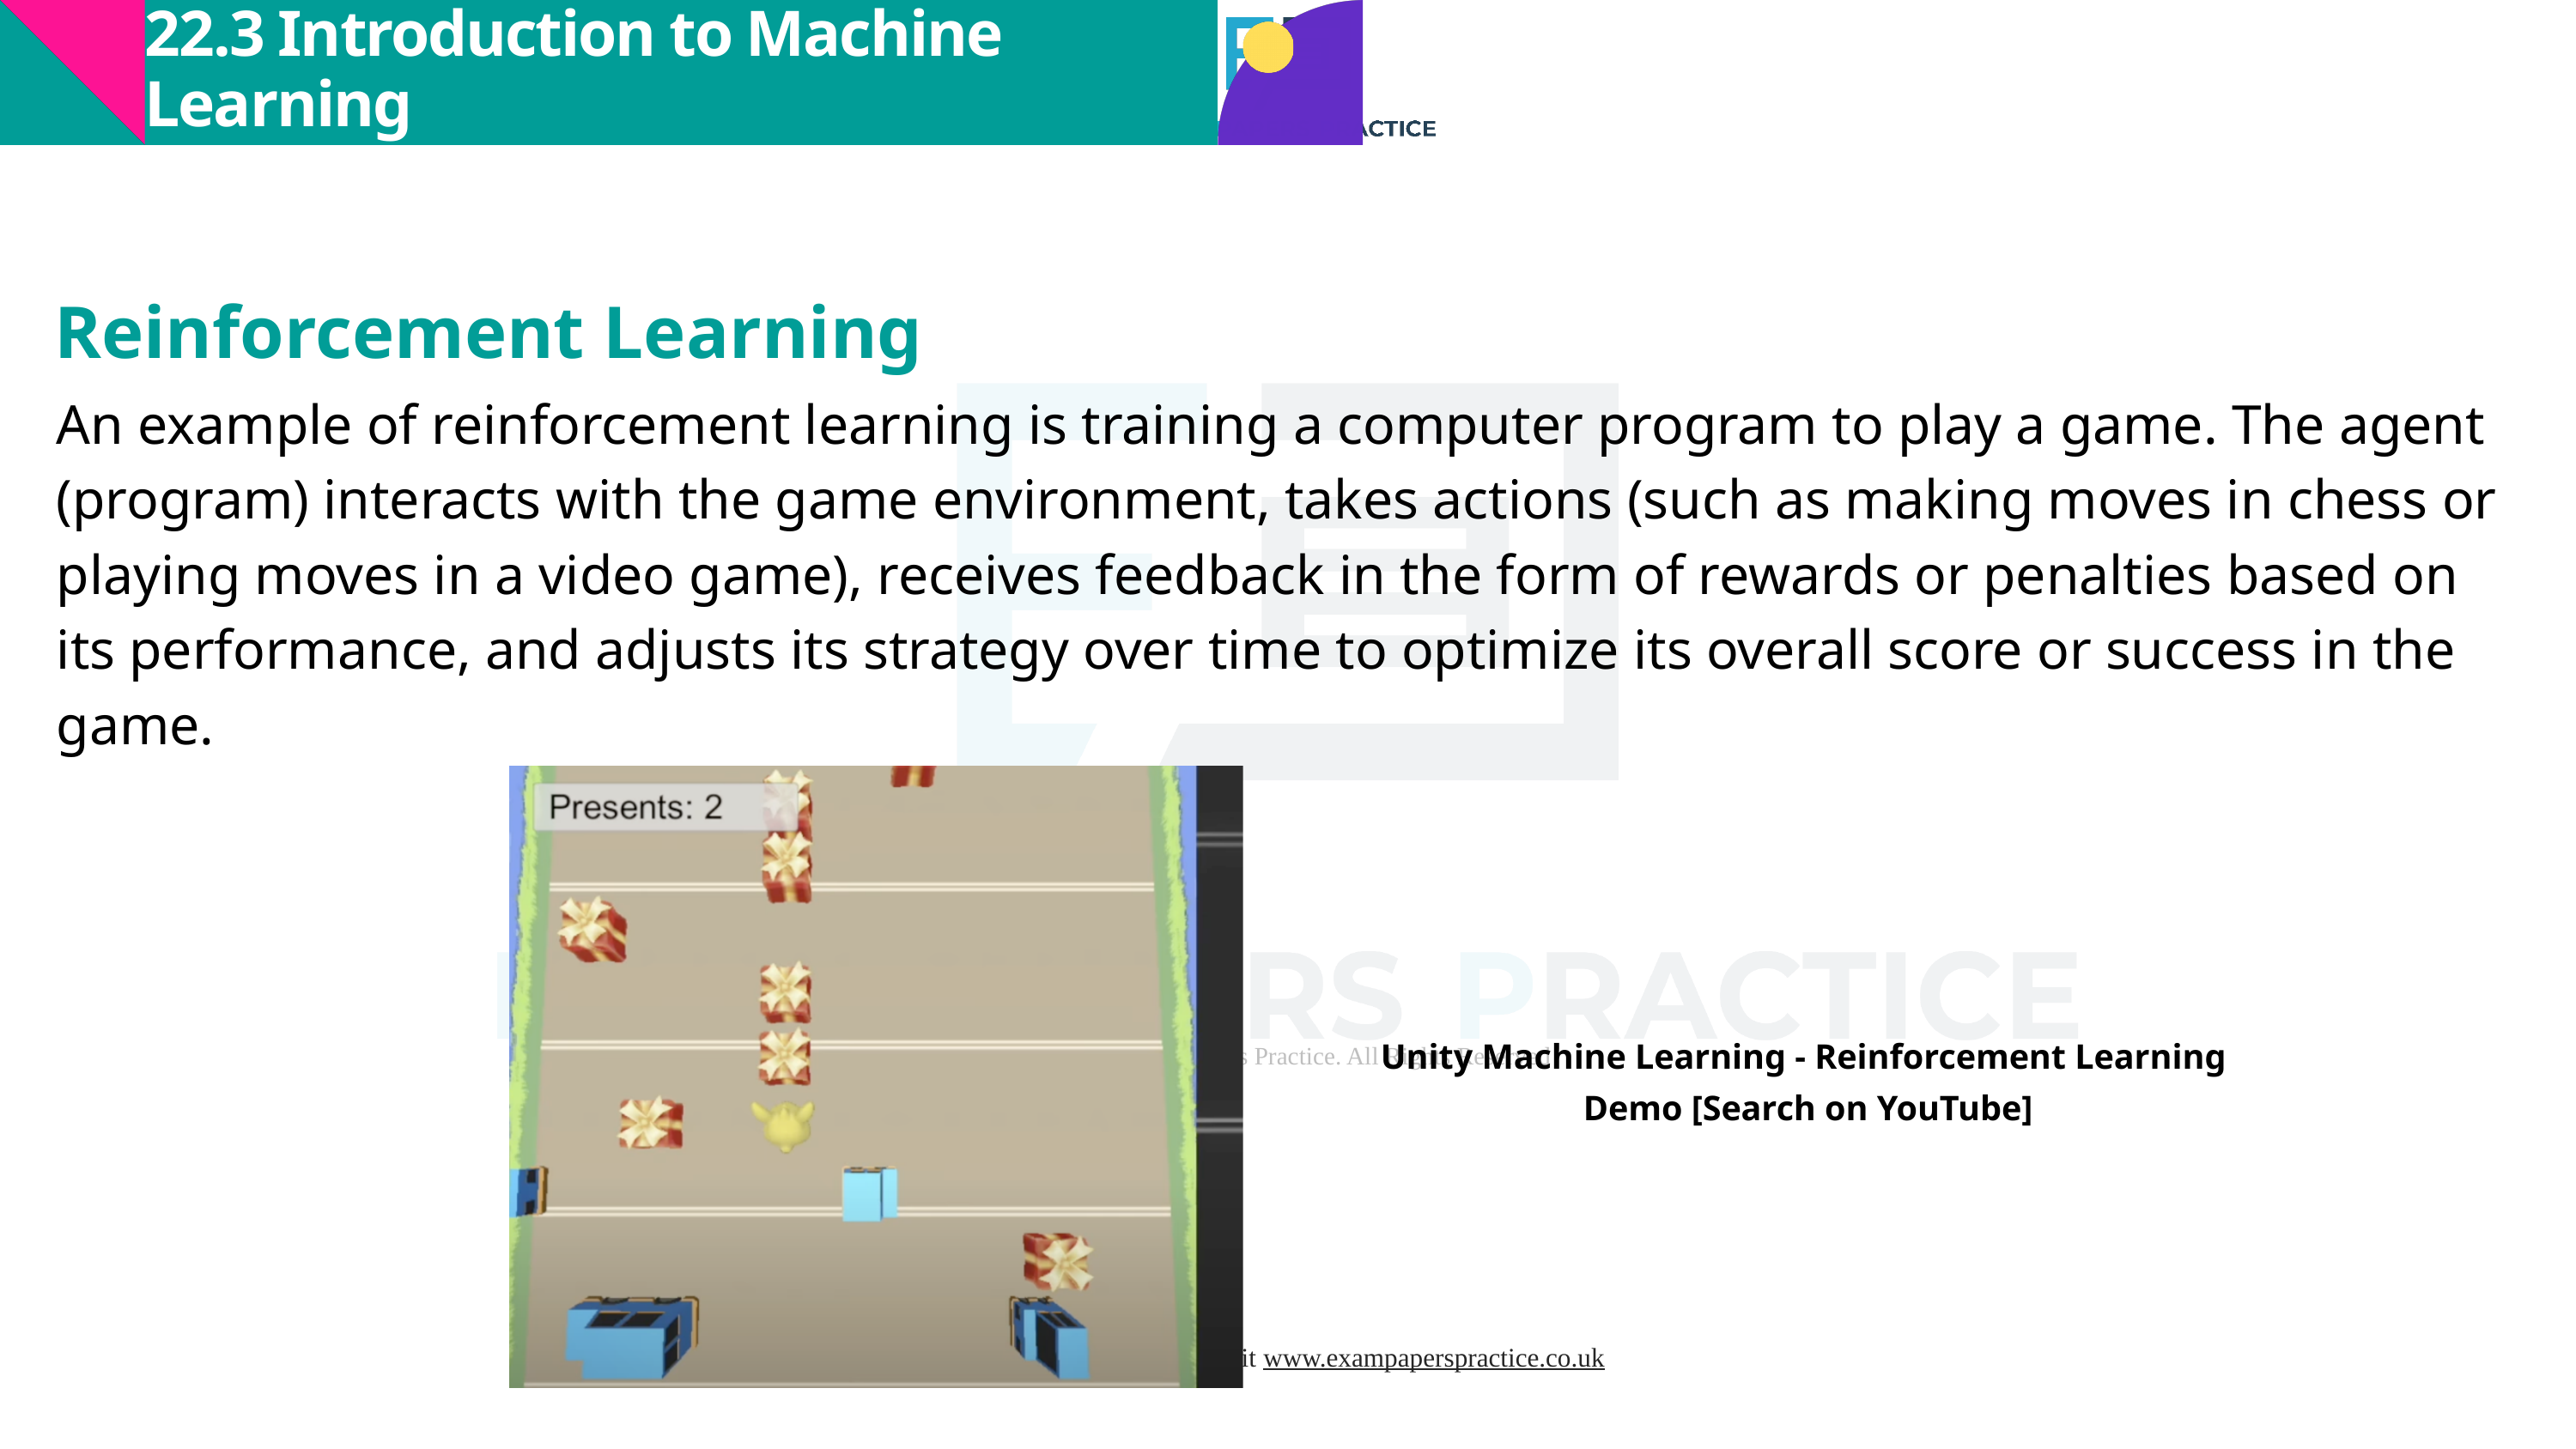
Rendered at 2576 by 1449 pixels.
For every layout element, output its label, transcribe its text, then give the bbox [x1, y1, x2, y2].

text_box [1242, 21, 1294, 73]
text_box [0, 0, 1218, 146]
text_box Reinforcement Learning [54, 273, 1475, 373]
text_box Unity Machine Learning - Reinforcement Learning Demo [Search on YouTube] [1370, 1025, 2246, 1128]
text_box [1218, 0, 1364, 145]
text_box [509, 766, 1243, 1388]
text_box An example of reinforcement learning is training a computer program to play a game. The agent (program) interacts with the game environment, takes actions (such as making moves in chess or playing moves in a video game), receives feedback in the form of rewards or penalties based on its performance, and adjusts its strategy over time to optimize its overall score or success in the game. [56, 379, 2501, 755]
